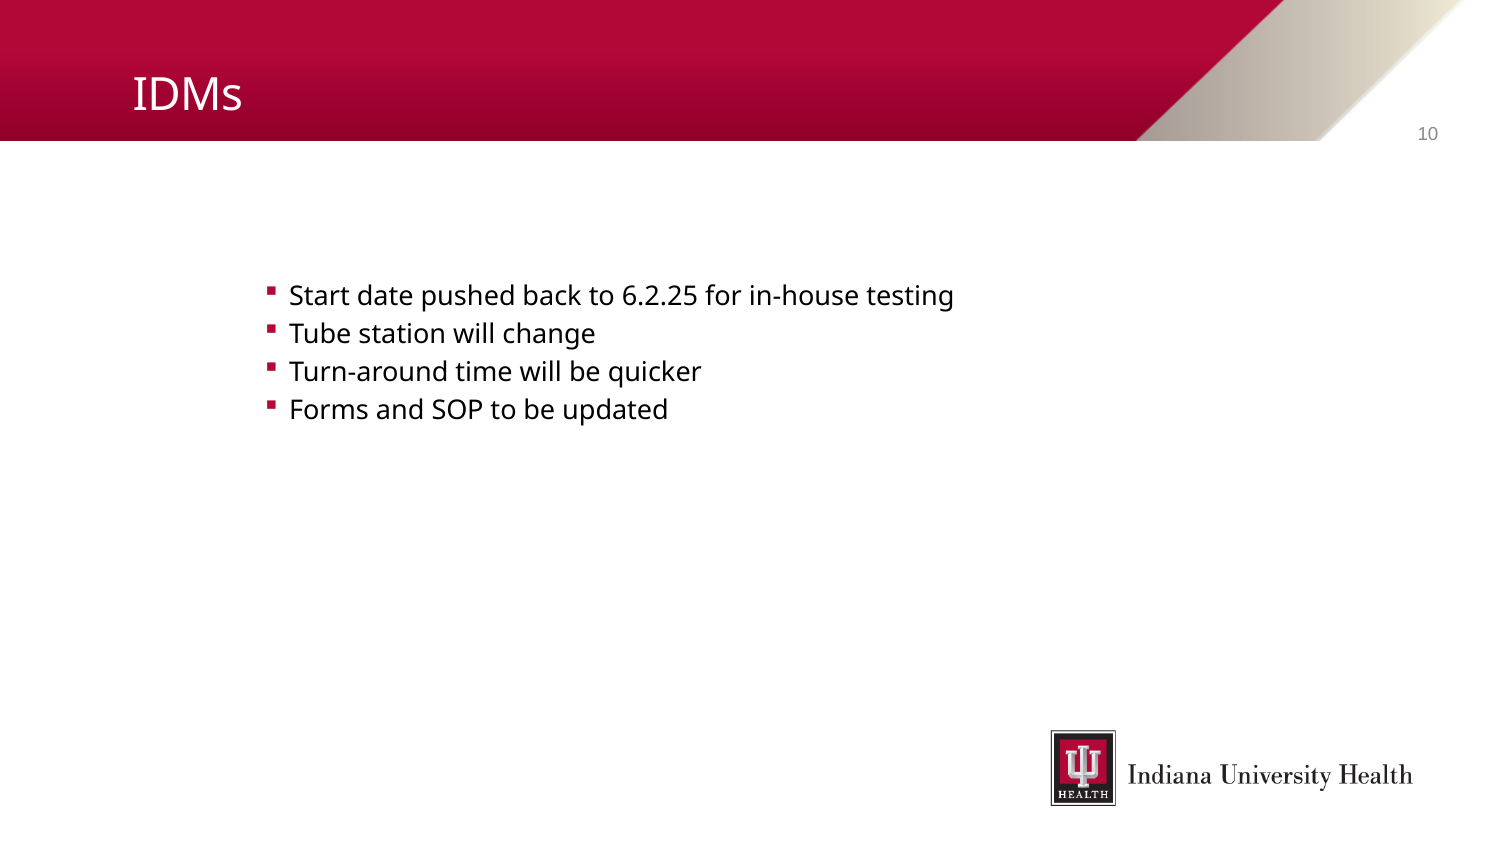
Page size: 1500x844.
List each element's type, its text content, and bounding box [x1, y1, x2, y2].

list Start date pushed back to 6.2.25 for in-house testing Tube station will change Turn-around time will be quicker Forms and SOP to be updated [265, 278, 1428, 755]
slide_number 10 [1318, 98, 1439, 144]
picture [0, 0, 1500, 141]
picture [1048, 755, 1415, 809]
title IDMs [132, 25, 1140, 121]
